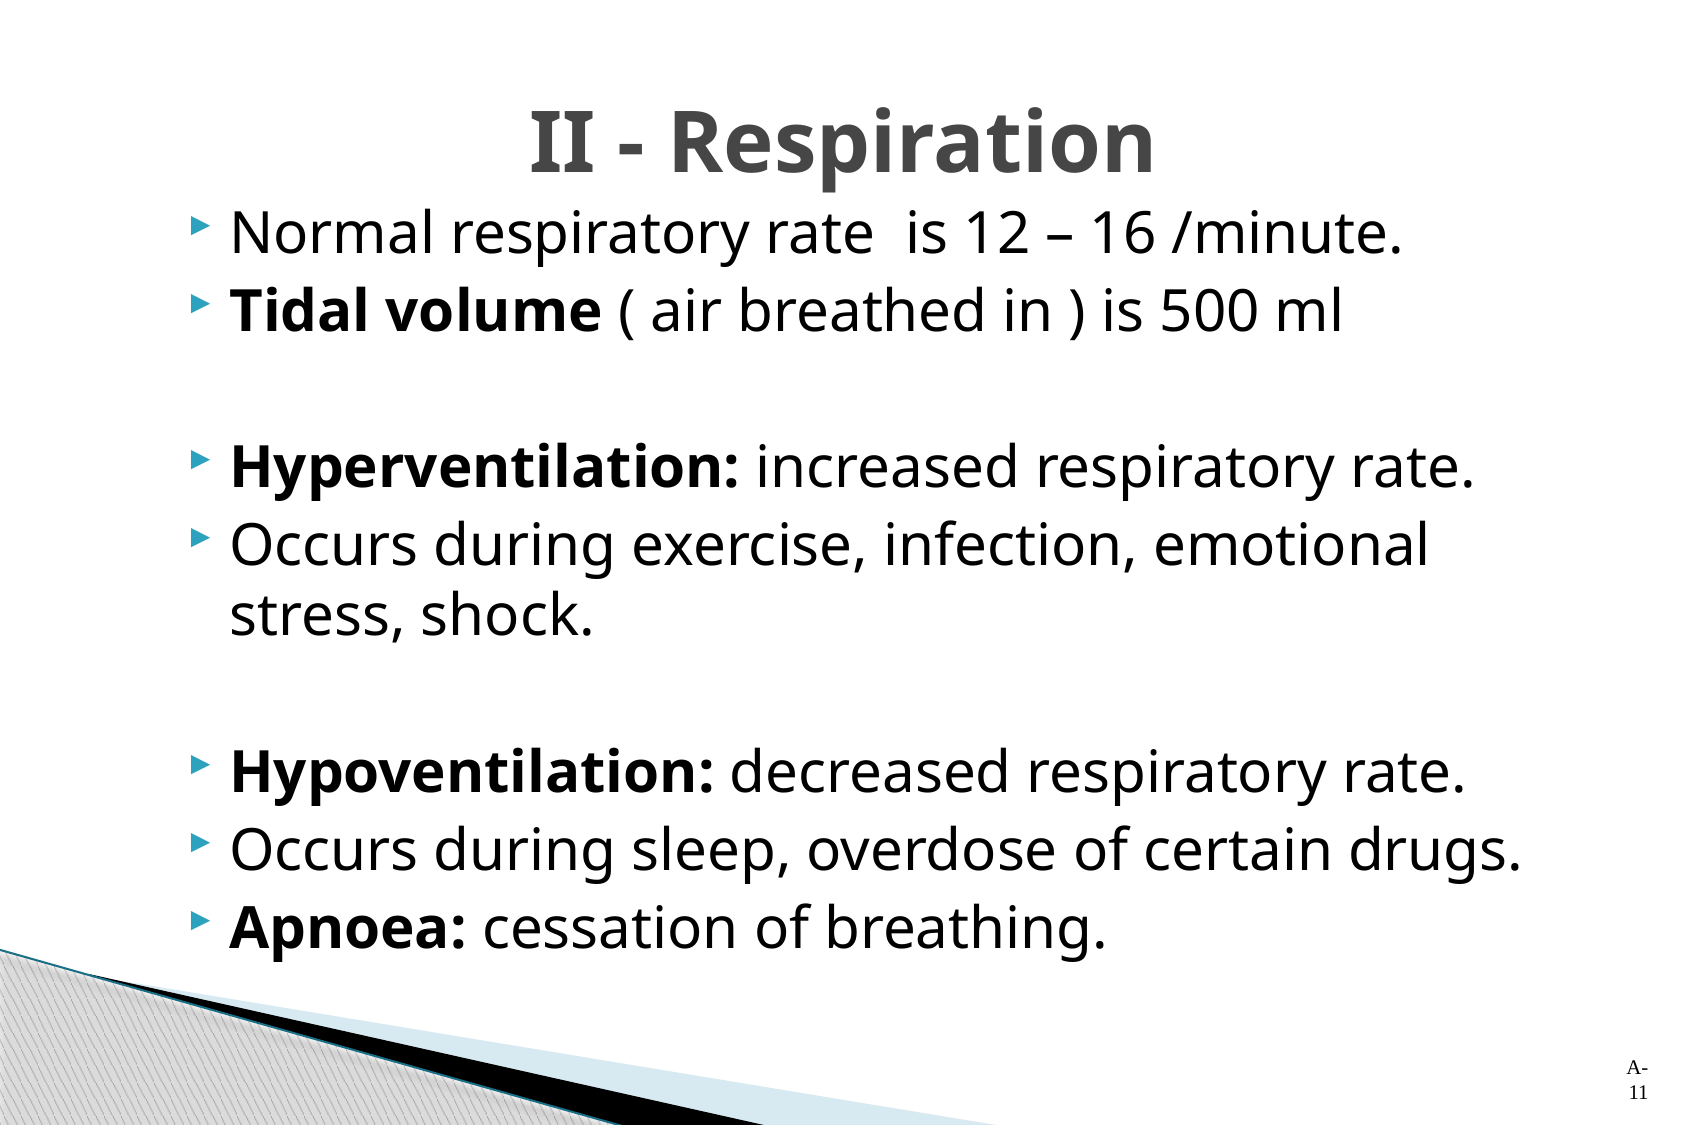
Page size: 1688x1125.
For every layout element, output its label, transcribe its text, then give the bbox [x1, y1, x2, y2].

slide_number A-11 [1595, 1051, 1664, 1112]
title II - Respiration [84, 45, 1604, 233]
list Normal respiratory rate is 12 – 16 /minute. Tidal volume ( air breathed in ) is 500 ml Hyperventilation: increased respiratory rate. Occurs during exercise, infection, emotional stress, shock. Hypoventilation: decreased respiratory rate. Occurs during sleep, overdose of certain drugs. Apnoea: cessation of breathing. [154, 233, 1589, 1063]
